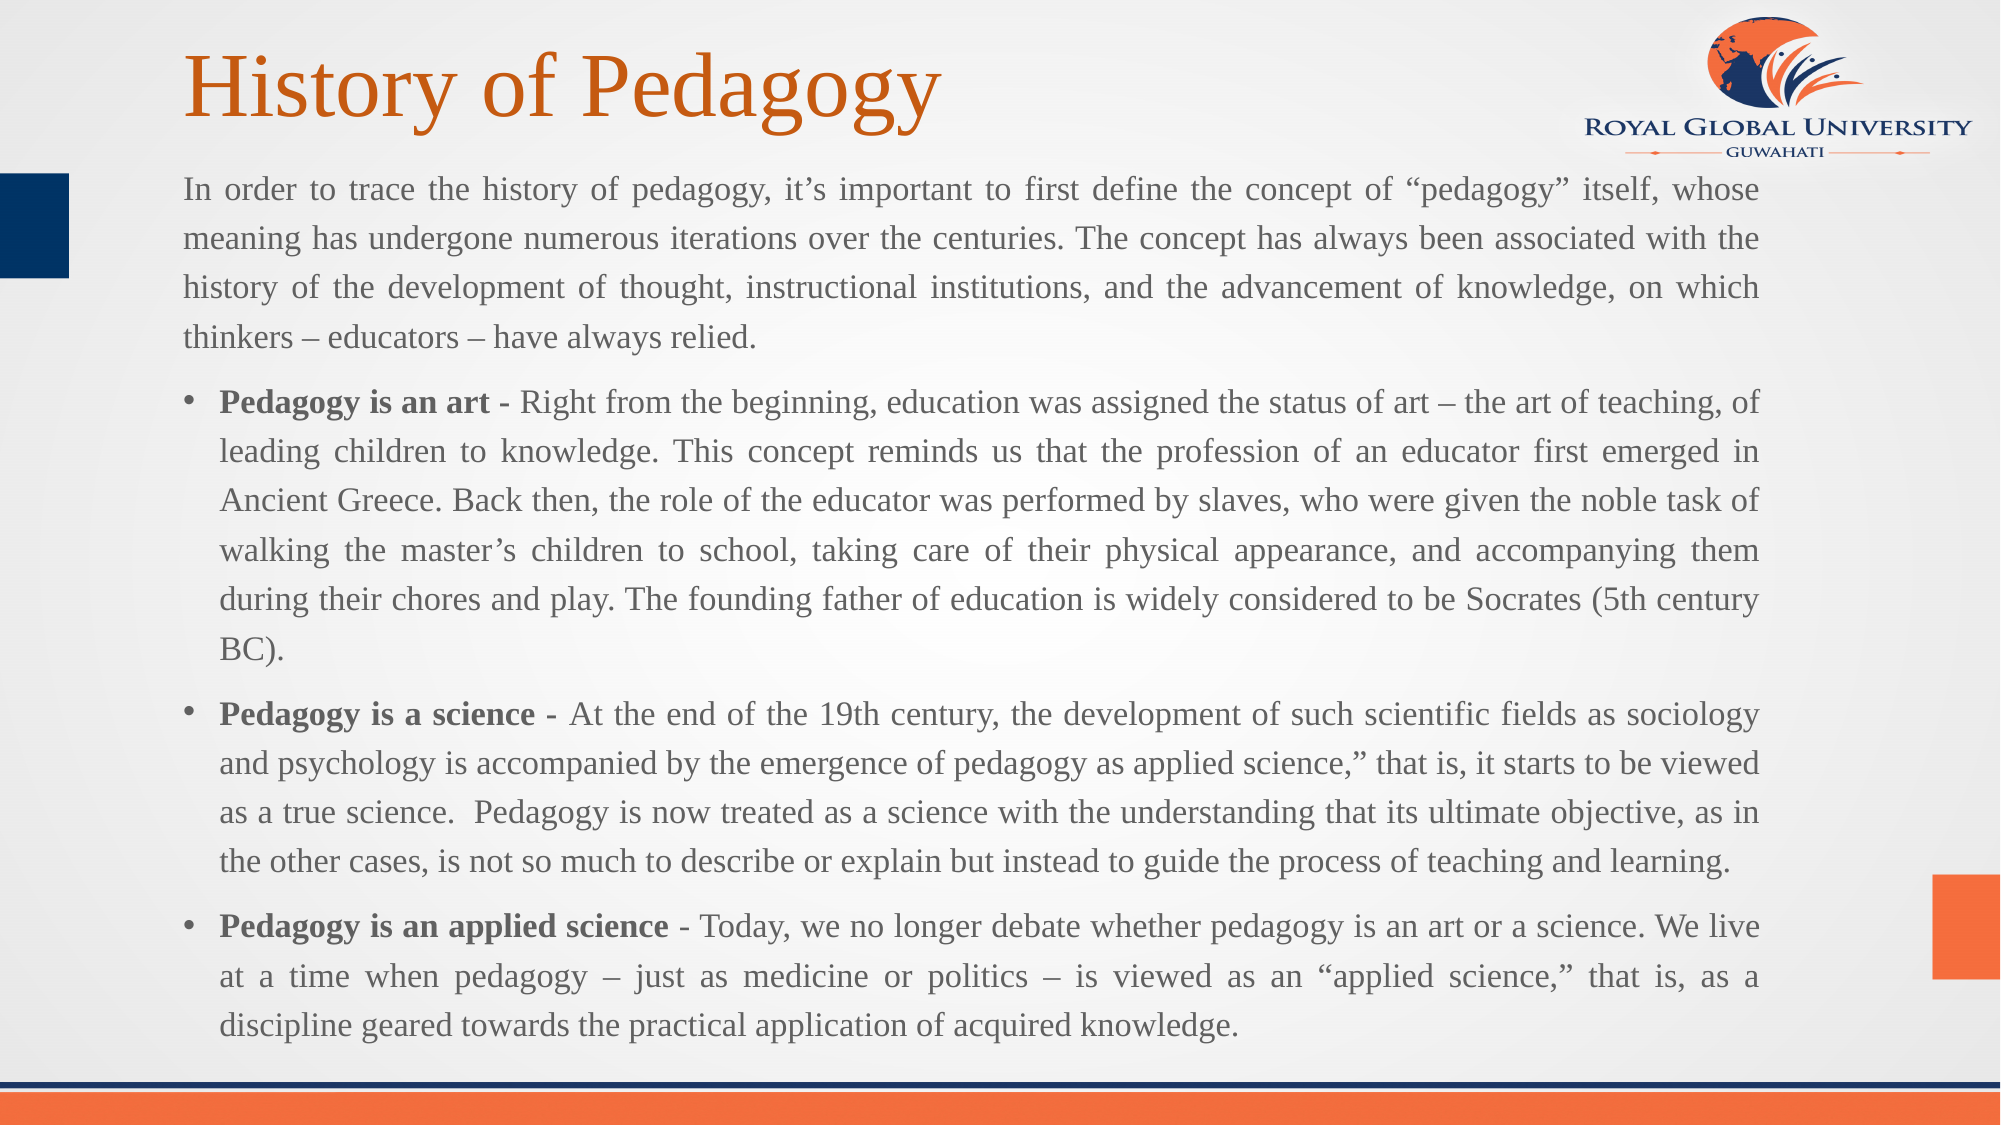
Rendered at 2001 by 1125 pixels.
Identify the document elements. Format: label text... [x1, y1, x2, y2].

picture [0, 0, 2001, 1125]
list In order to trace the history of pedagogy, it’s important to first define the concept of “pedagogy” itself, whose meaning has undergone numerous iterations over the centuries. The concept has always been associated with the history of the development of thought, instructional institutions, and the advancement of knowledge, on which thinkers – educators – have always relied. Pedagogy is an art - Right from the beginning, education was assigned the status of art – the art of teaching, of leading children to knowledge. This concept reminds us that the profession of an educator first emerged in Ancient Greece. Back then, the role of the educator was performed by slaves, who were given the noble task of walking the master’s children to school, taking care of their physical appearance, and accompanying them during their chores and play. The founding father of education is widely considered to be Socrates (5th century BC). Pedagogy is a science - At the end of the 19th century, the development of such scientific fields as sociology and psychology is accompanied by the emergence of pedagogy as applied science,” that is, it starts to be viewed as a true science. Pedagogy is now treated as a science with the understanding that its ultimate objective, as in the other cases, is not so much to describe or explain but instead to guide the process of teaching and learning. Pedagogy is an applied science - Today, we no longer debate whether pedagogy is an art or a science. We live at a time when pedagogy – just as medicine or politics – is viewed as an “applied science,” that is, as a discipline geared towards the practical application of acquired knowledge. [168, 149, 1778, 1085]
title History of Pedagogy [168, 22, 1239, 149]
